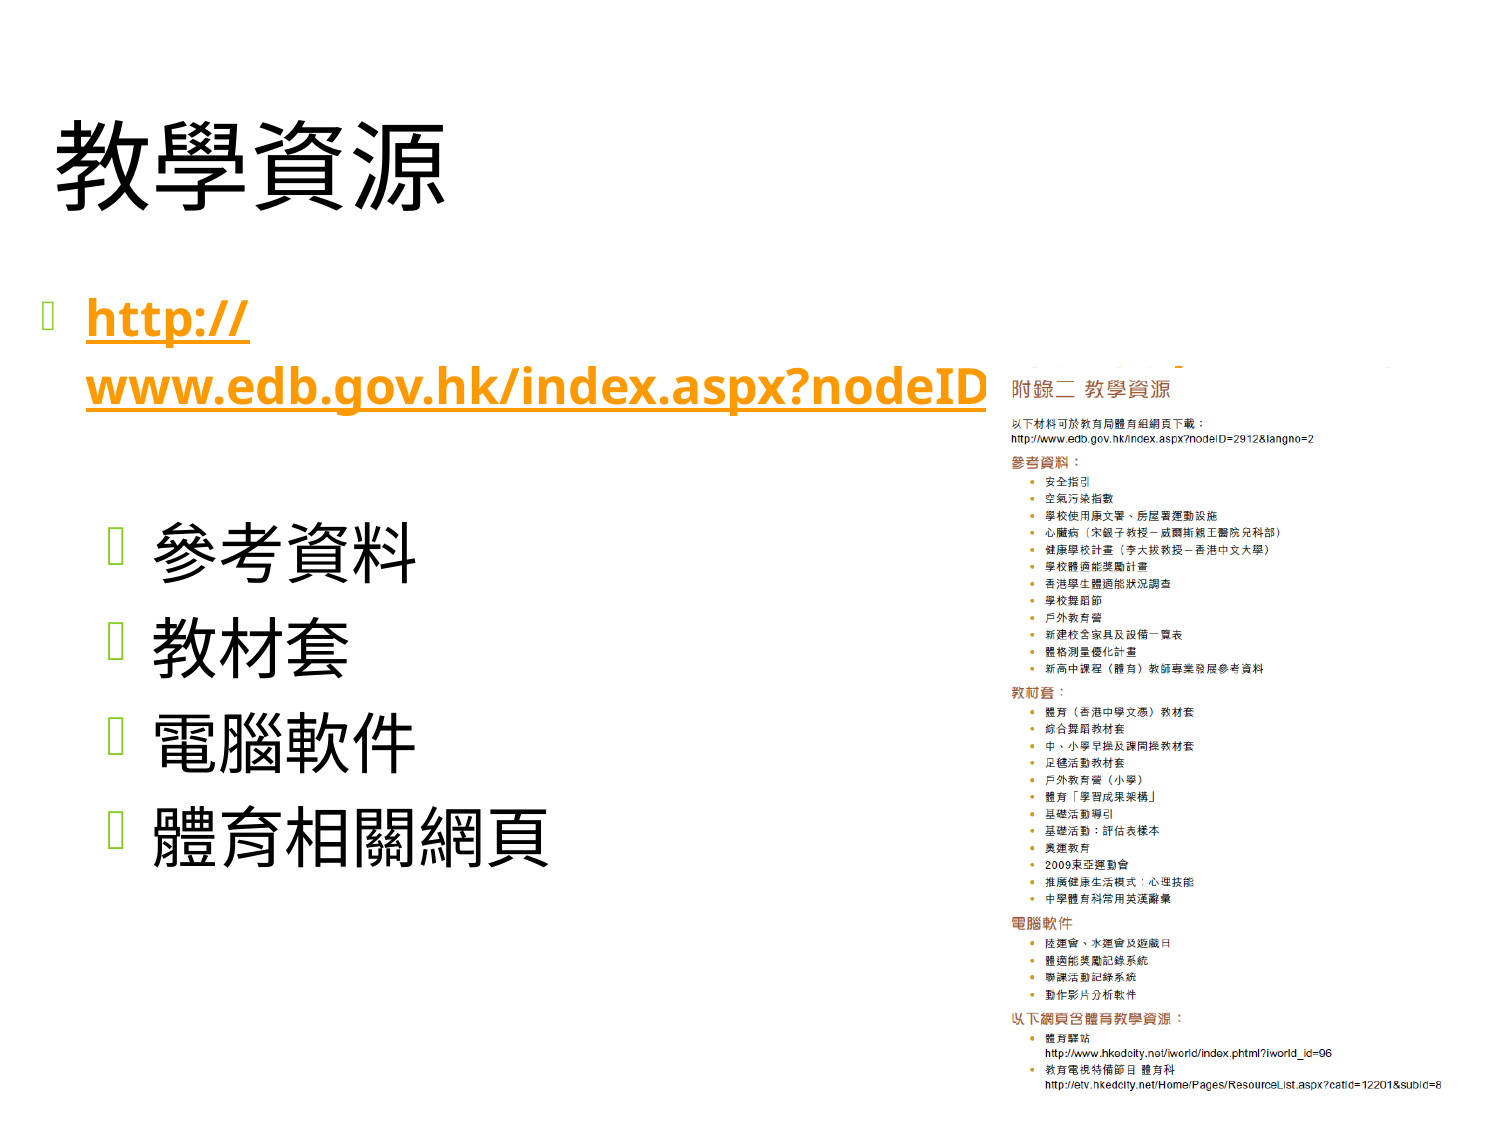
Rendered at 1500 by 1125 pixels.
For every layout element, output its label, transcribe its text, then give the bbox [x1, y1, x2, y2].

picture [985, 368, 1469, 1110]
list http://www.edb.gov.hk/index.aspx?nodeID=2912&langno=2 參考資料 教材套 電腦軟件 體育相關網頁 [29, 278, 1447, 1005]
title 教學資源 [53, 97, 1404, 278]
